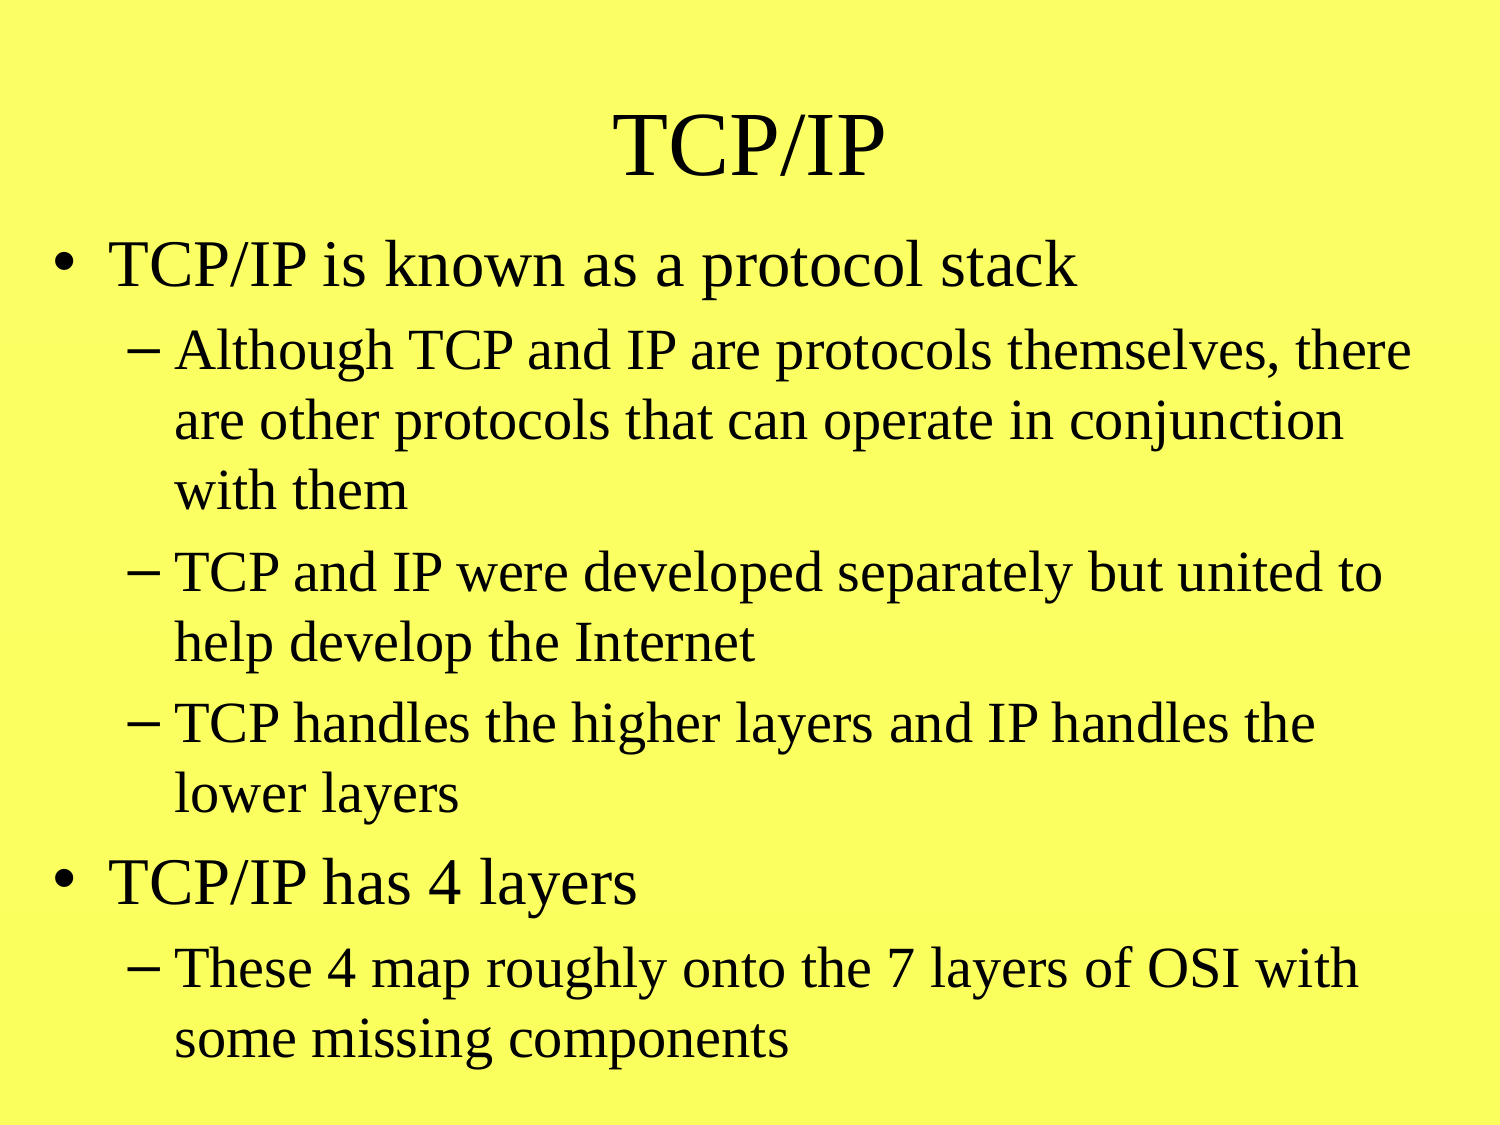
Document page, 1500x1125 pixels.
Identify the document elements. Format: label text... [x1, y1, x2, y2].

title TCP/IP [75, 45, 1425, 212]
list TCP/IP is known as a protocol stack Although TCP and IP are protocols themselves, there are other protocols that can operate in conjunction with them TCP and IP were developed separately but united to help develop the Internet TCP handles the higher layers and IP handles the lower layers TCP/IP has 4 layers These 4 map roughly onto the 7 layers of OSI with some missing components [37, 212, 1463, 1125]
